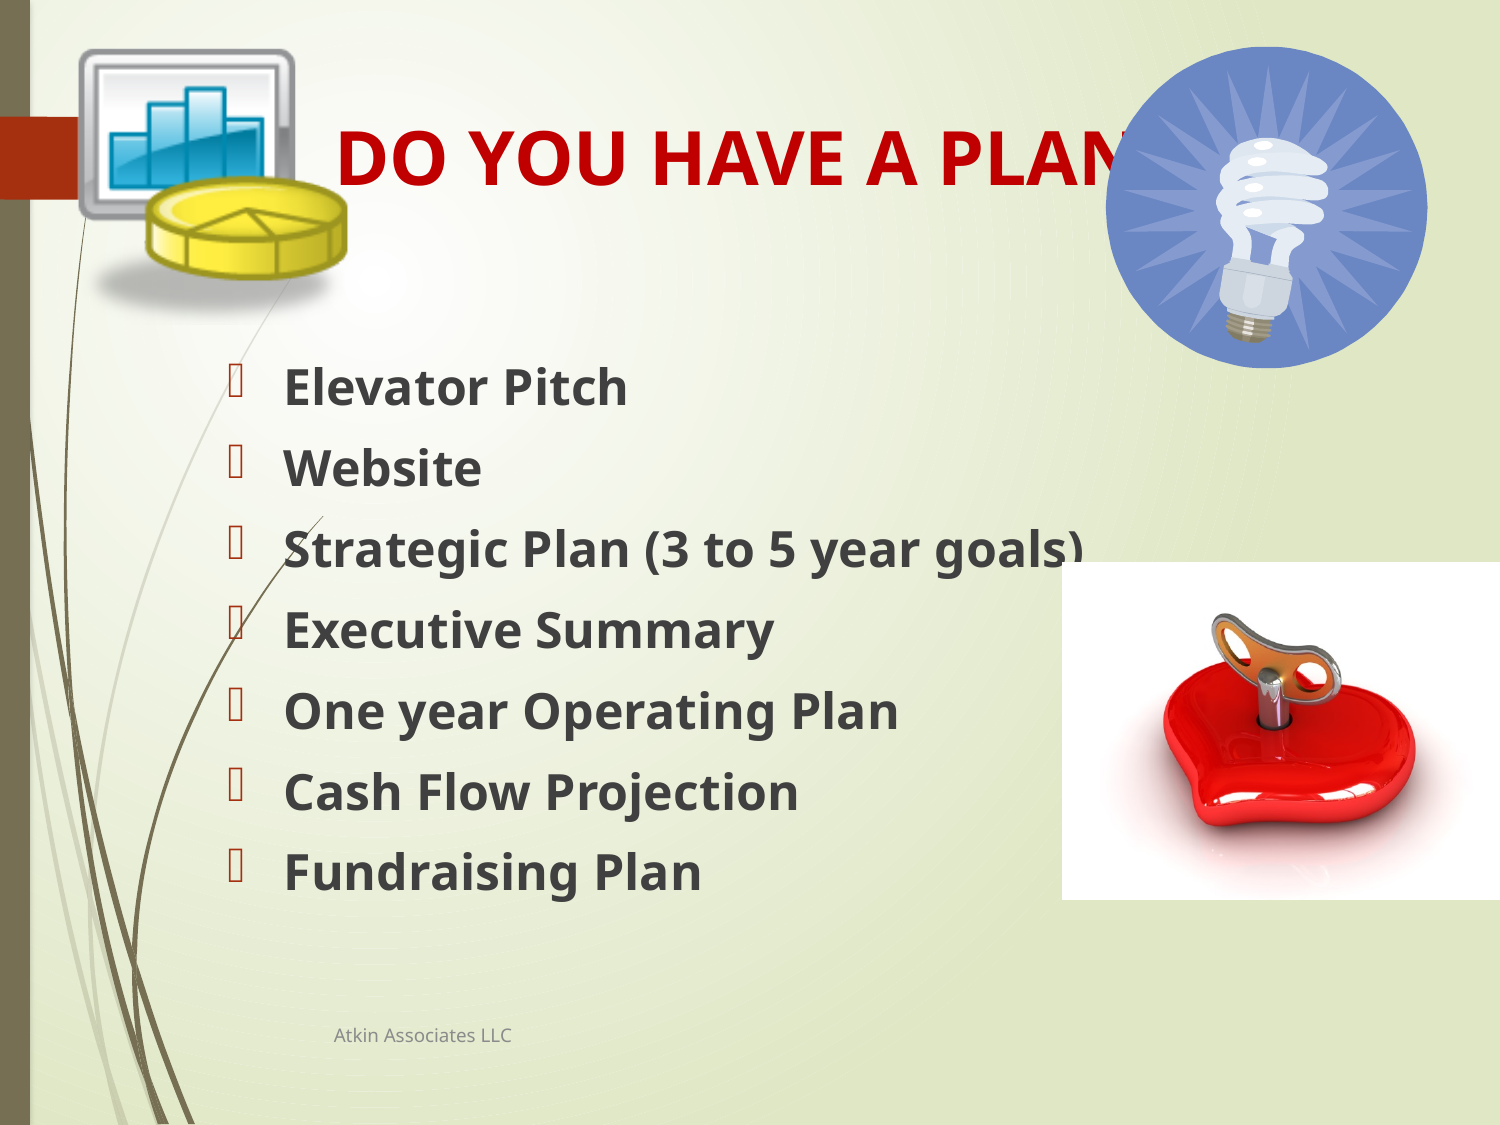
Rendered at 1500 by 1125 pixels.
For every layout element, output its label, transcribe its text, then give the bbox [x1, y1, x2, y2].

picture [1105, 46, 1428, 369]
list Elevator Pitch Website Strategic Plan (3 to 5 year goals) Executive Summary One year Operating Plan Cash Flow Projection Fundraising Plan [212, 348, 1425, 1005]
footer Atkin Associates LLC [318, 1006, 1257, 1067]
picture [1062, 562, 1500, 901]
title Do you have a PLAN? [367, 102, 1100, 313]
picture [62, 24, 363, 326]
